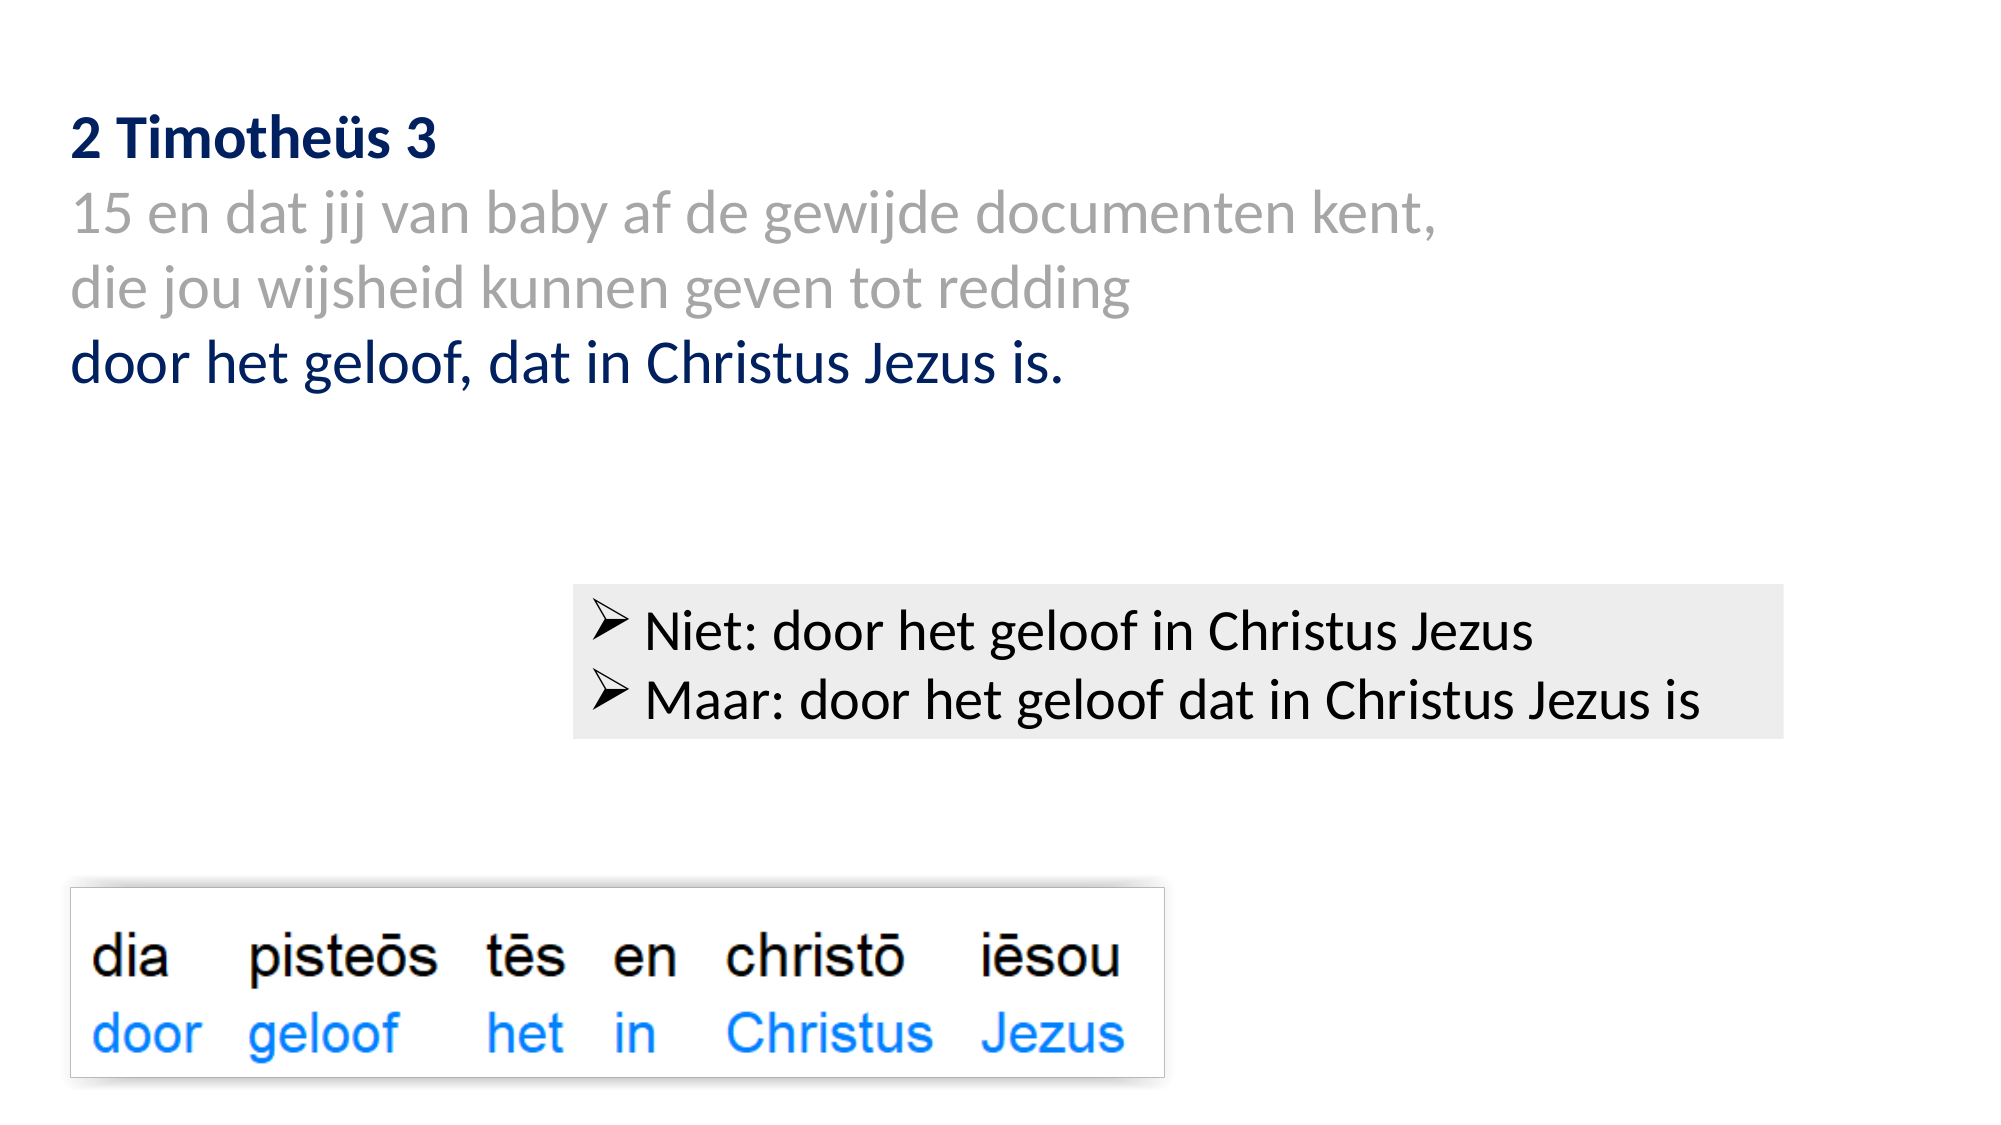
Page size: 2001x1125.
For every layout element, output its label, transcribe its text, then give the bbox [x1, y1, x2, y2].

text_box Niet: door het geloof in Christus Jezus Maar: door het geloof dat in Christus Jezus is [573, 584, 1784, 739]
picture [55, 872, 1179, 1092]
text_box 2 Timotheüs 3 15 en dat jij van baby af de gewijde documenten kent, die jou wijsheid kunnen geven tot redding door het geloof, dat in Christus Jezus is. [55, 88, 1921, 404]
